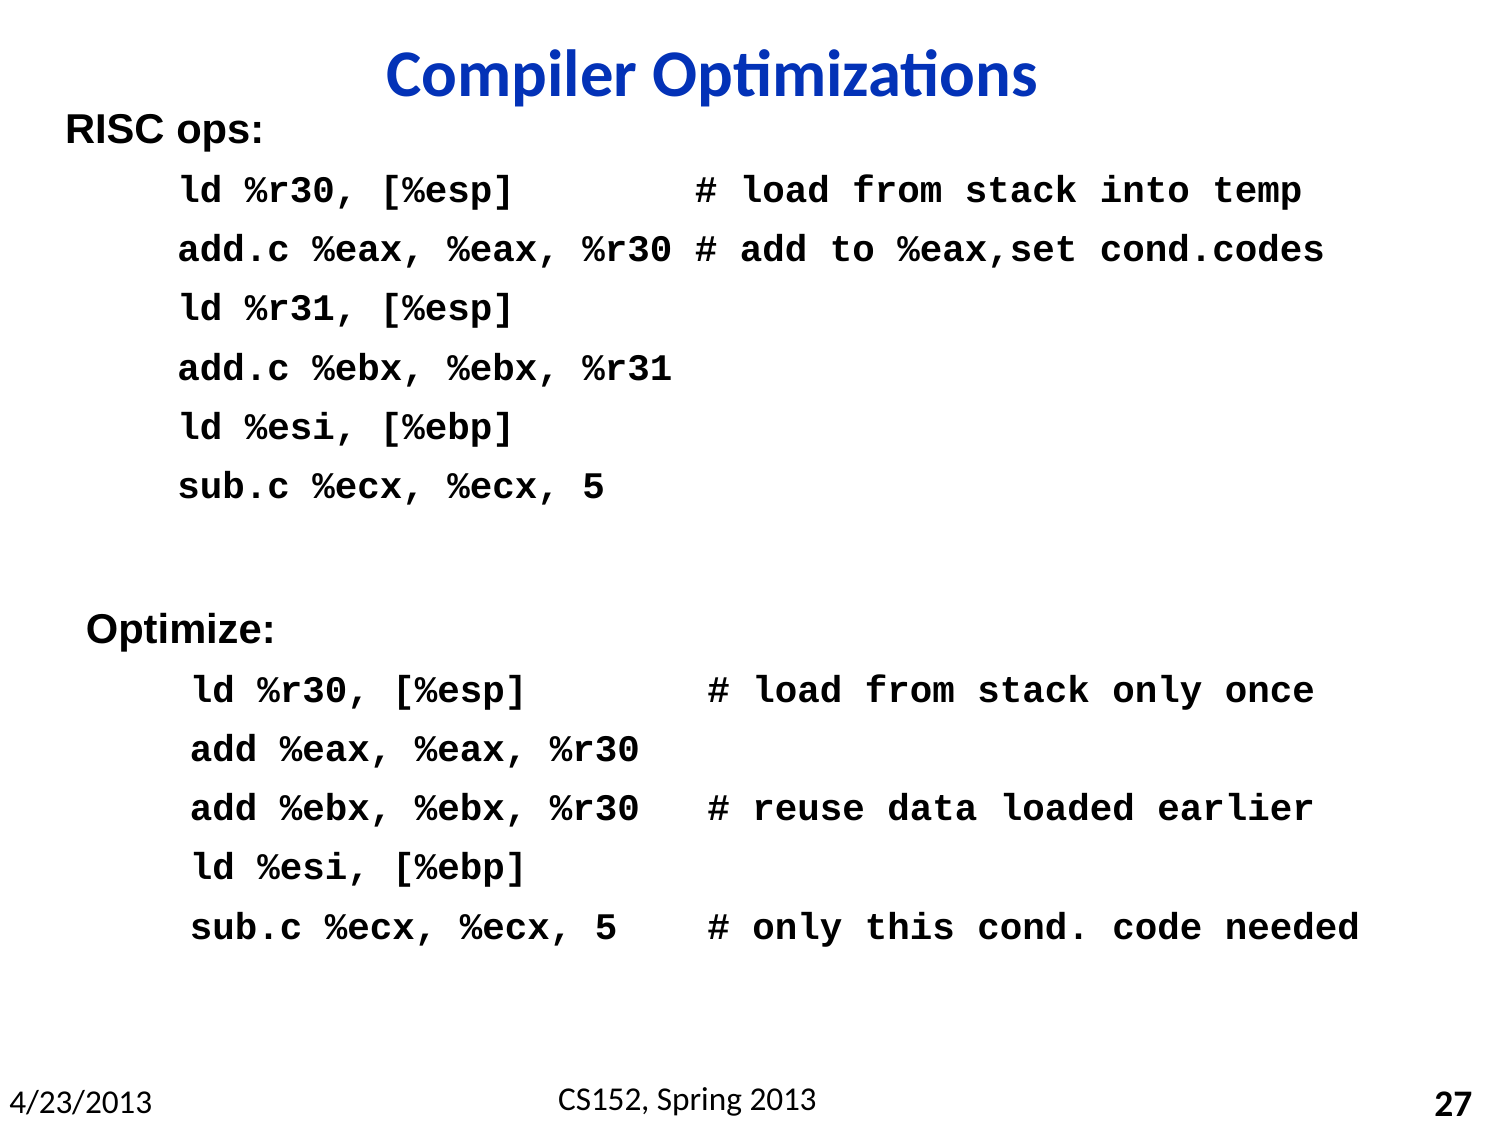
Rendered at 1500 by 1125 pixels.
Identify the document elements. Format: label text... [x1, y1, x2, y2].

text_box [67, 599, 1413, 972]
slide_number 27 [1174, 1076, 1488, 1125]
title Compiler Optimizations [124, 0, 1301, 151]
text_box RISC ops: [50, 99, 280, 160]
text_box ld %r30, [%esp] # load from stack into temp add.c %eax, %eax, %r30 # add to %eax,set cond.codes ld %r31, [%esp] add.c %ebx, %ebx, %r31 ld %esi, [%ebp] sub.c %ecx, %ecx, 5 [162, 162, 1363, 514]
